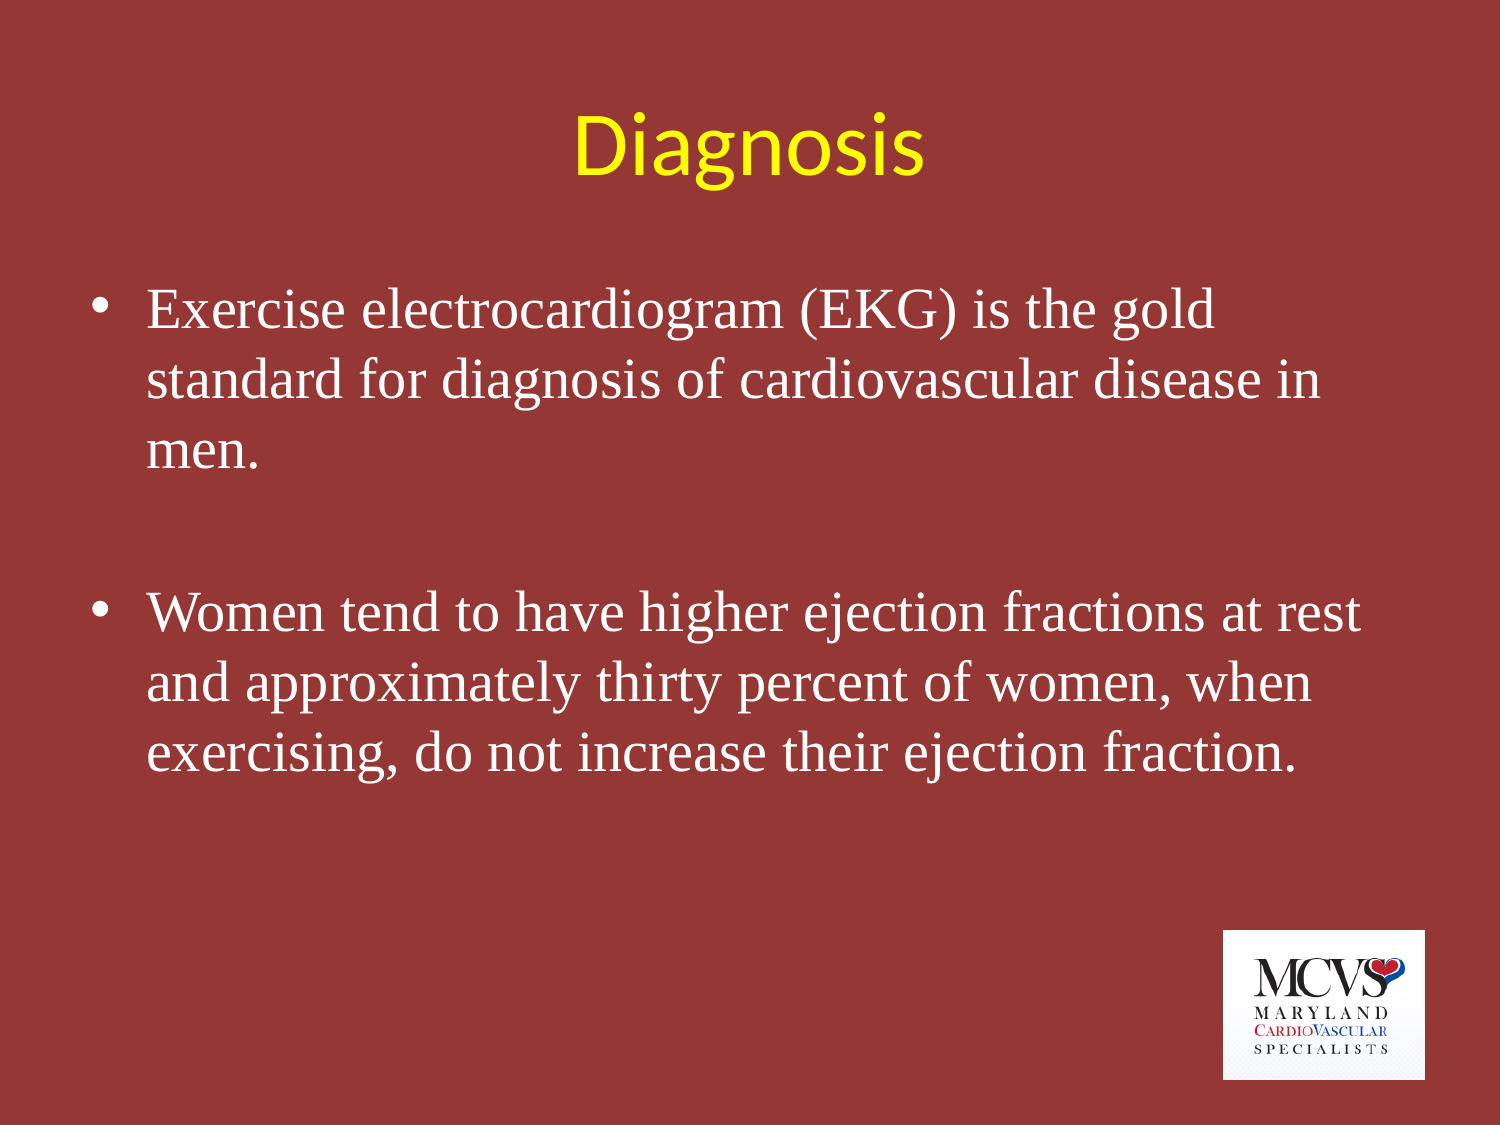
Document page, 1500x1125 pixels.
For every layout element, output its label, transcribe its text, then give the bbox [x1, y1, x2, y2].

picture [1223, 1005, 1425, 1080]
title Diagnosis [75, 45, 1425, 233]
list Exercise electrocardiogram (EKG) is the gold standard for diagnosis of cardiovascular disease in men. Women tend to have higher ejection fractions at rest and approximately thirty percent of women, when exercising, do not increase their ejection fraction. [75, 262, 1425, 1005]
